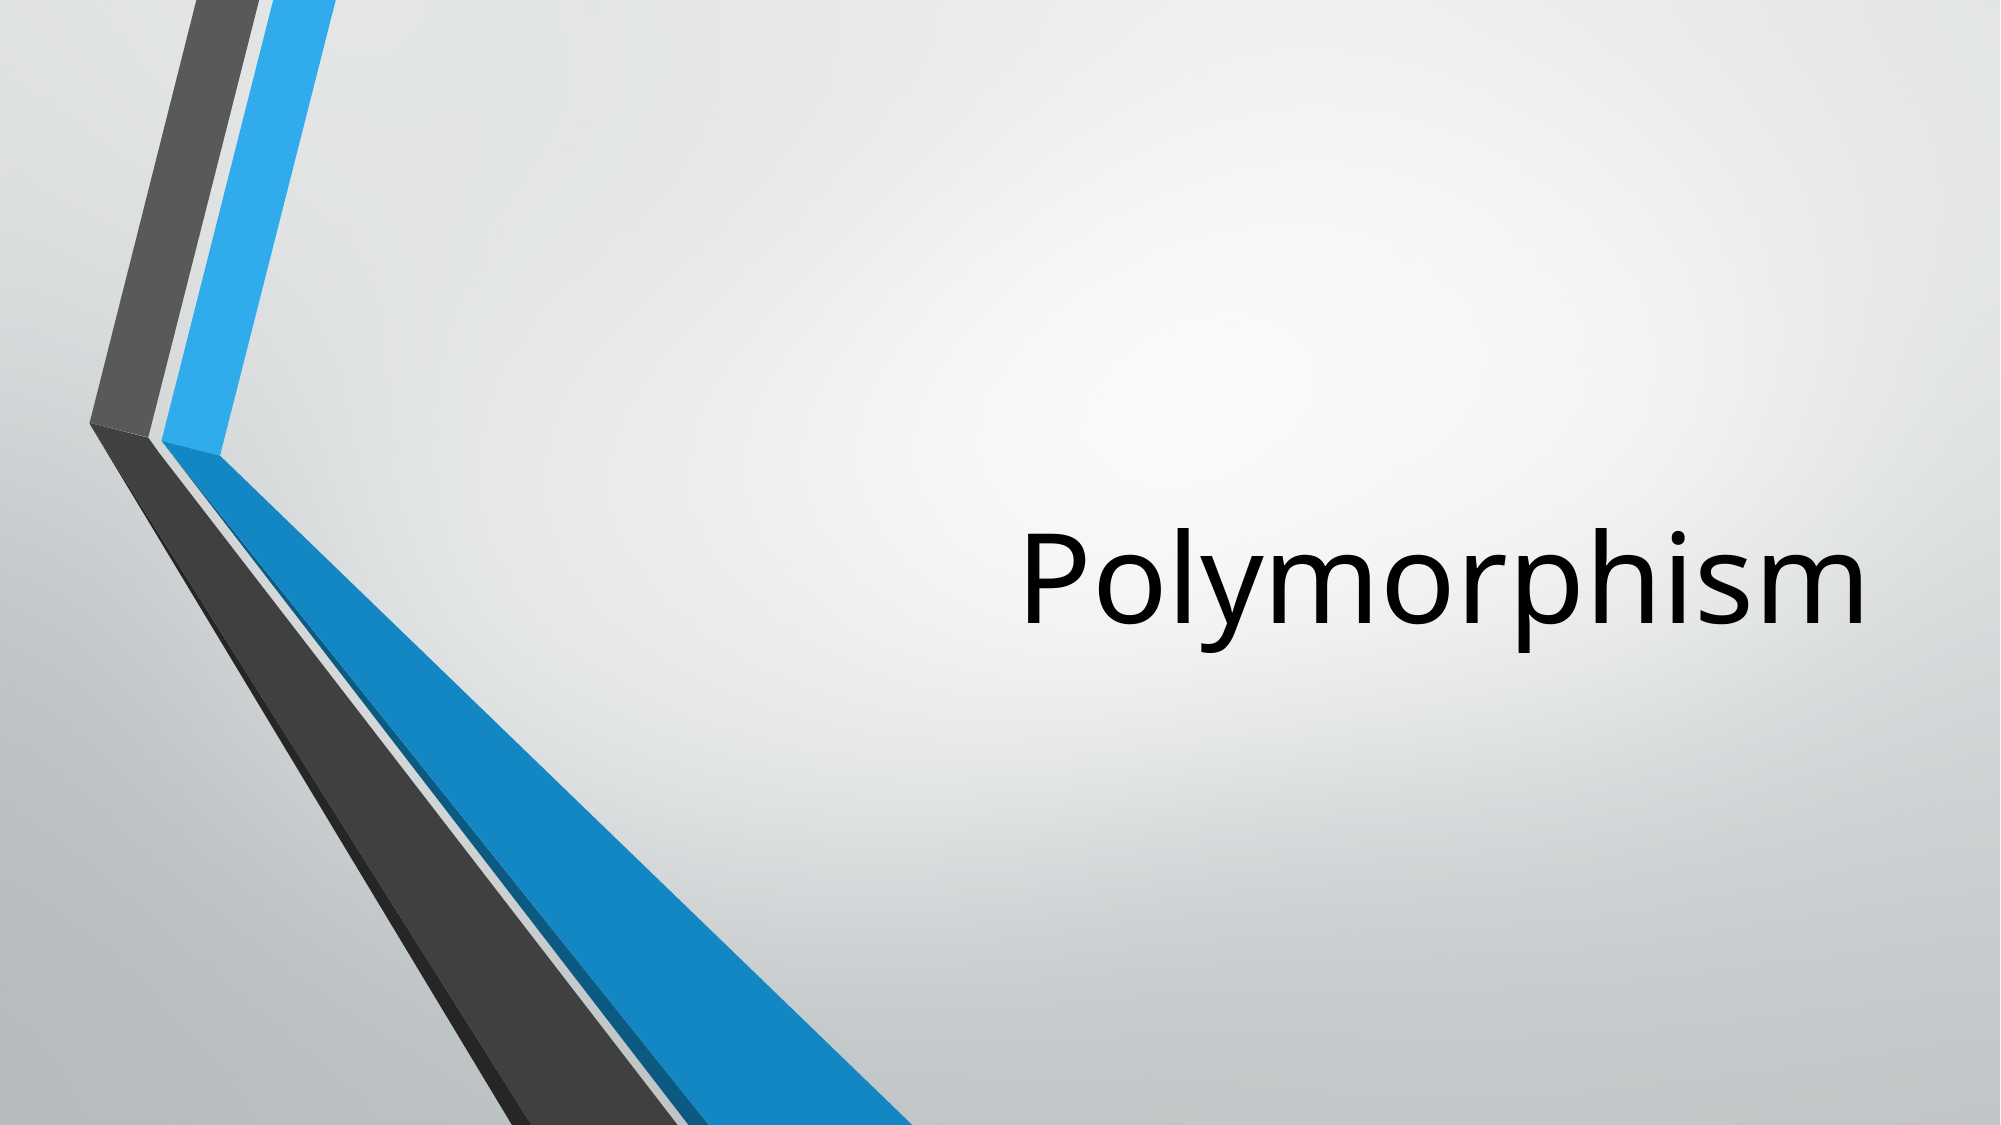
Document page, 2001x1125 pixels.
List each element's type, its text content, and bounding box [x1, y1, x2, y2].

title Polymorphism [480, 226, 1887, 656]
